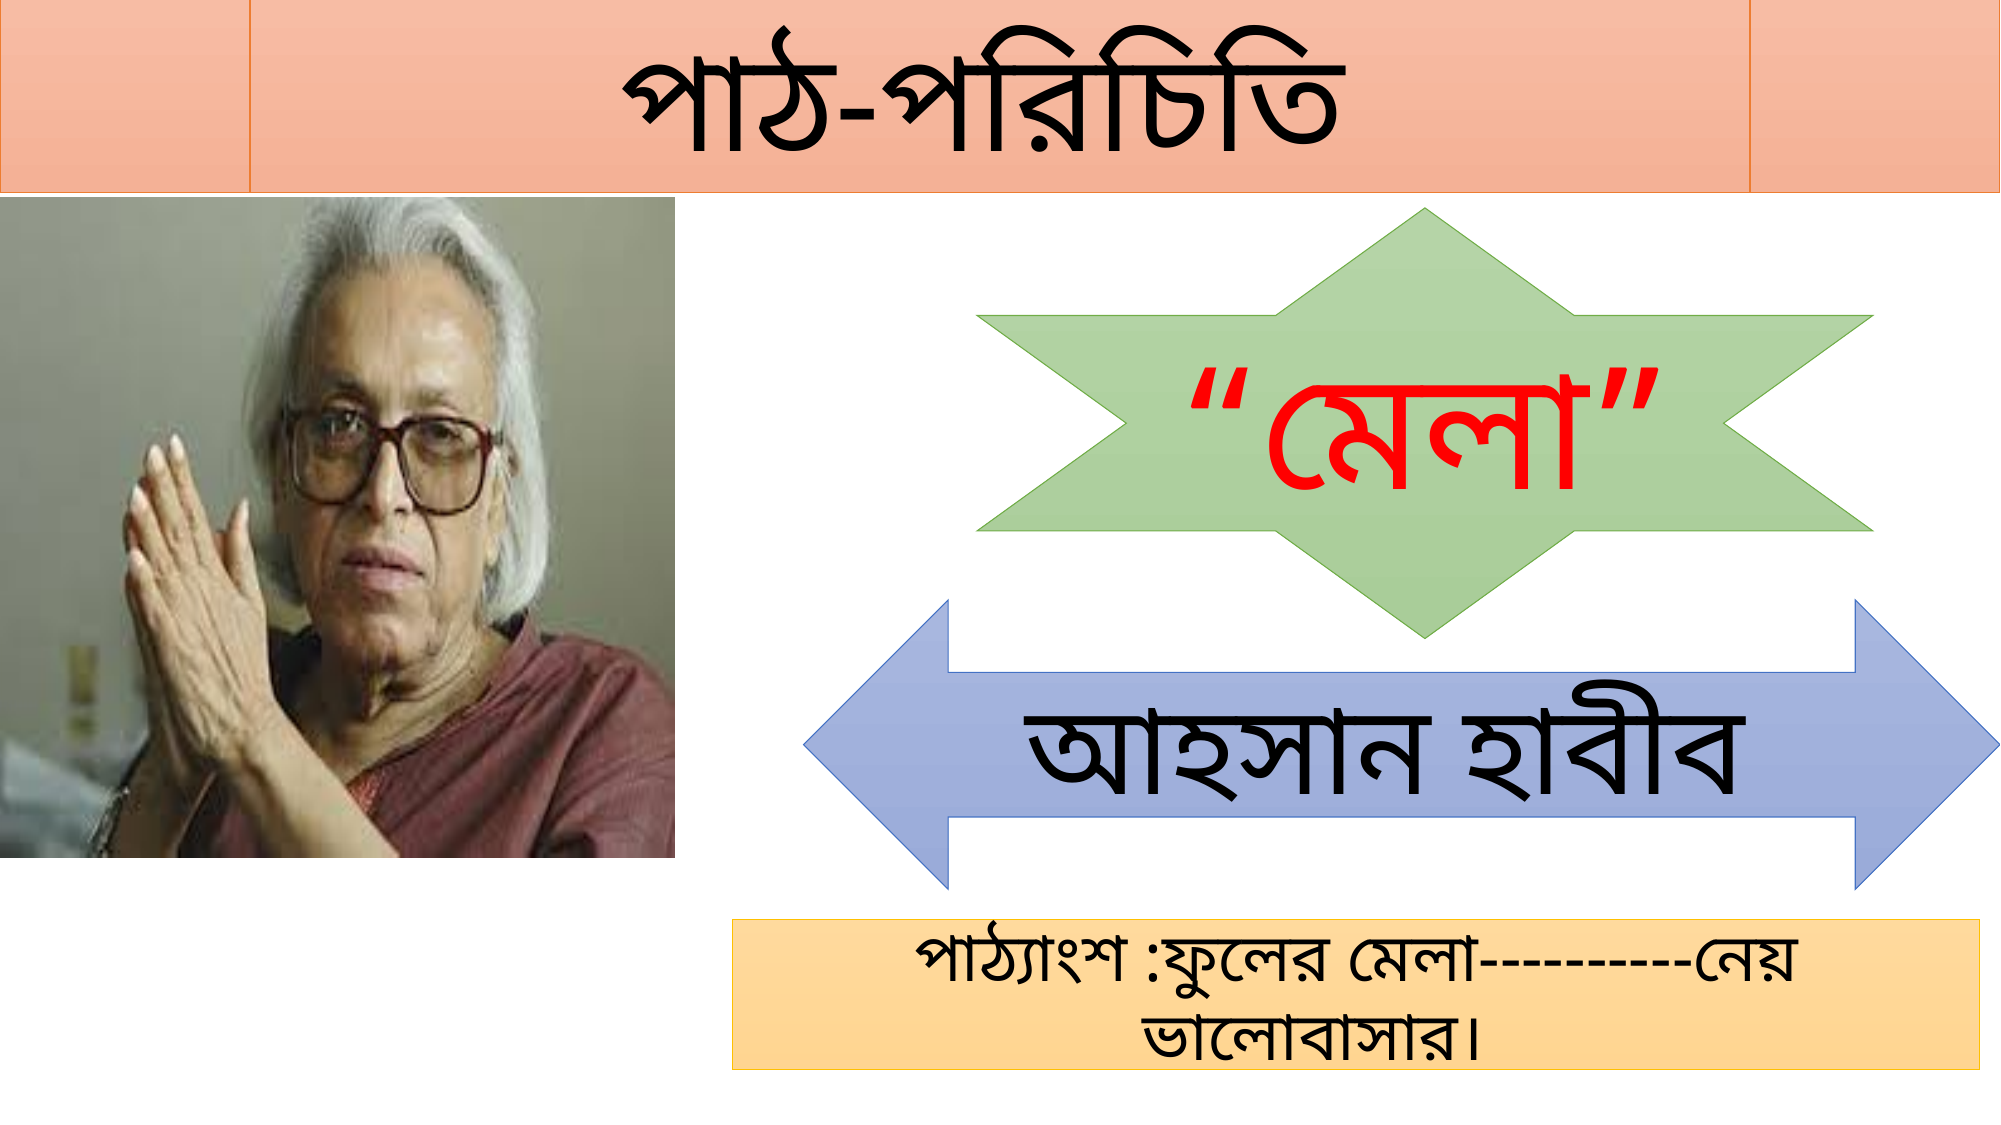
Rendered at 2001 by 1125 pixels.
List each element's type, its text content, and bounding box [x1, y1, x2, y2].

text_box পাঠ্যাংশ :ফুলের মেলা----------নেয় ভালোবাসার। [732, 919, 1980, 1070]
picture [0, 196, 675, 858]
text_box “মেলা” [975, 207, 1875, 640]
text_box পাঠ-পরিচিতি [0, 0, 2000, 193]
text_box আহসান হাবীব [802, 598, 2000, 891]
